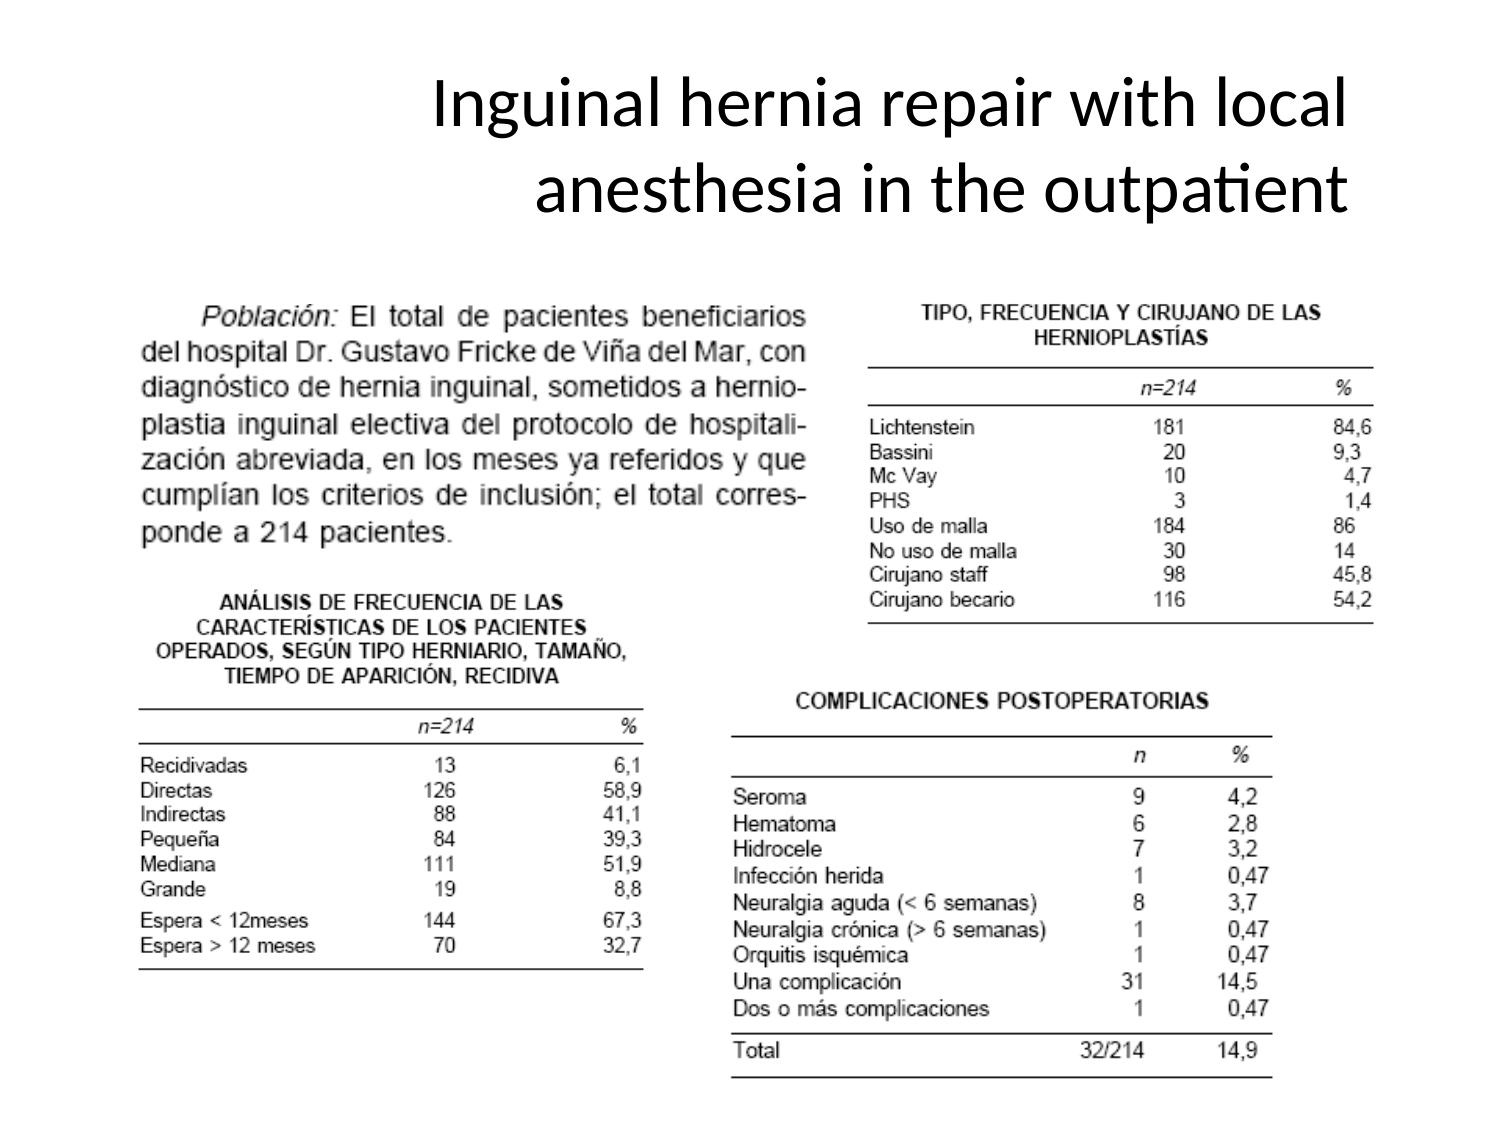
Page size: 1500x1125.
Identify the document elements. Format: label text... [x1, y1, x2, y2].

title Inguinal hernia repair with local anesthesia in the outpatient [140, 46, 1366, 235]
picture [843, 292, 1413, 644]
picture [116, 585, 676, 990]
picture [702, 679, 1313, 1102]
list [116, 304, 827, 551]
